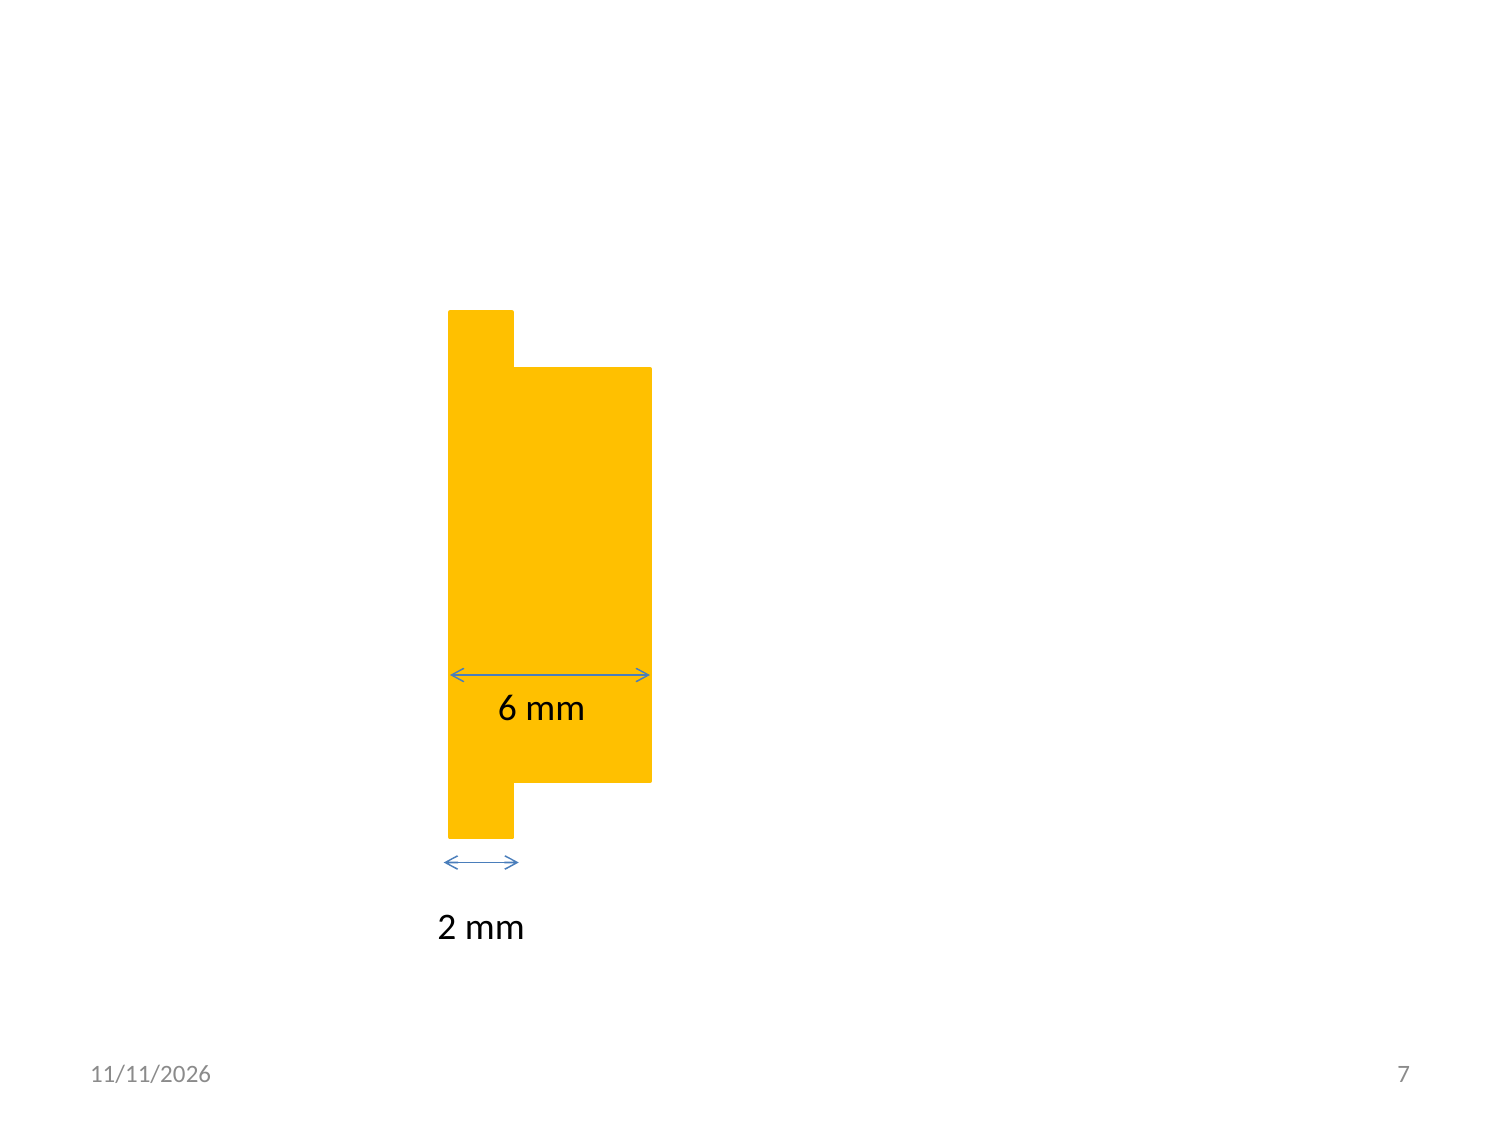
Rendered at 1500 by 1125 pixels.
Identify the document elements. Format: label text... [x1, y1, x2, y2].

slide_number 7 [1074, 1042, 1425, 1103]
text_box [448, 310, 514, 678]
text_box 6 mm [483, 684, 601, 736]
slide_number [75, 1042, 425, 1103]
text_box [510, 367, 652, 783]
text_box [448, 680, 514, 839]
text_box 2 mm [422, 894, 540, 955]
